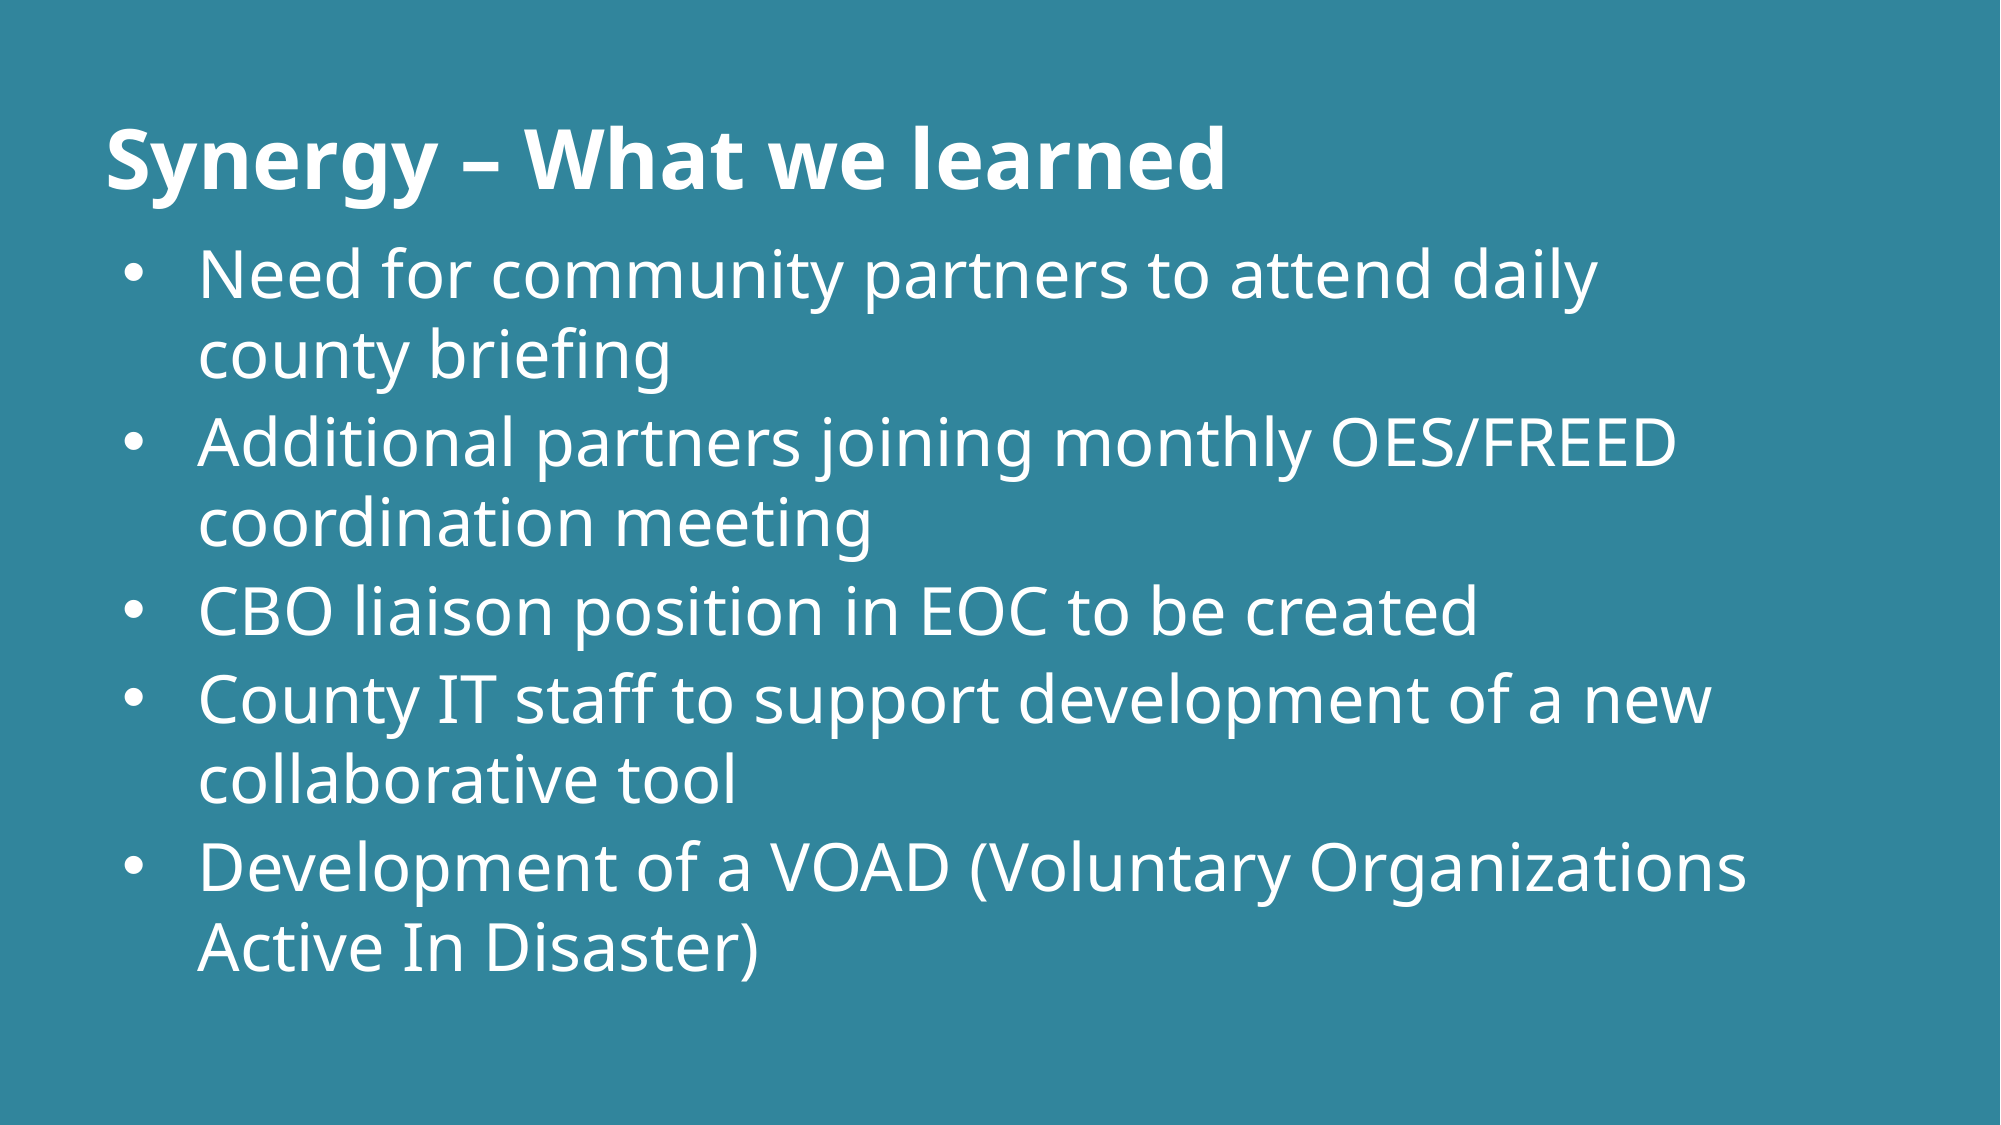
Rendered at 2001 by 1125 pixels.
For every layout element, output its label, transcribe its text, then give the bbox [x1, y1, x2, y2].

title Synergy – What we learned [91, 99, 1516, 248]
subtitle Need for community partners to attend daily county briefing Additional partners joining monthly OES/FREED coordination meeting CBO liaison position in EOC to be created County IT staff to support development of a new collaborative tool Development of a VOAD (Voluntary Organizations Active In Disaster) [109, 225, 1797, 1070]
